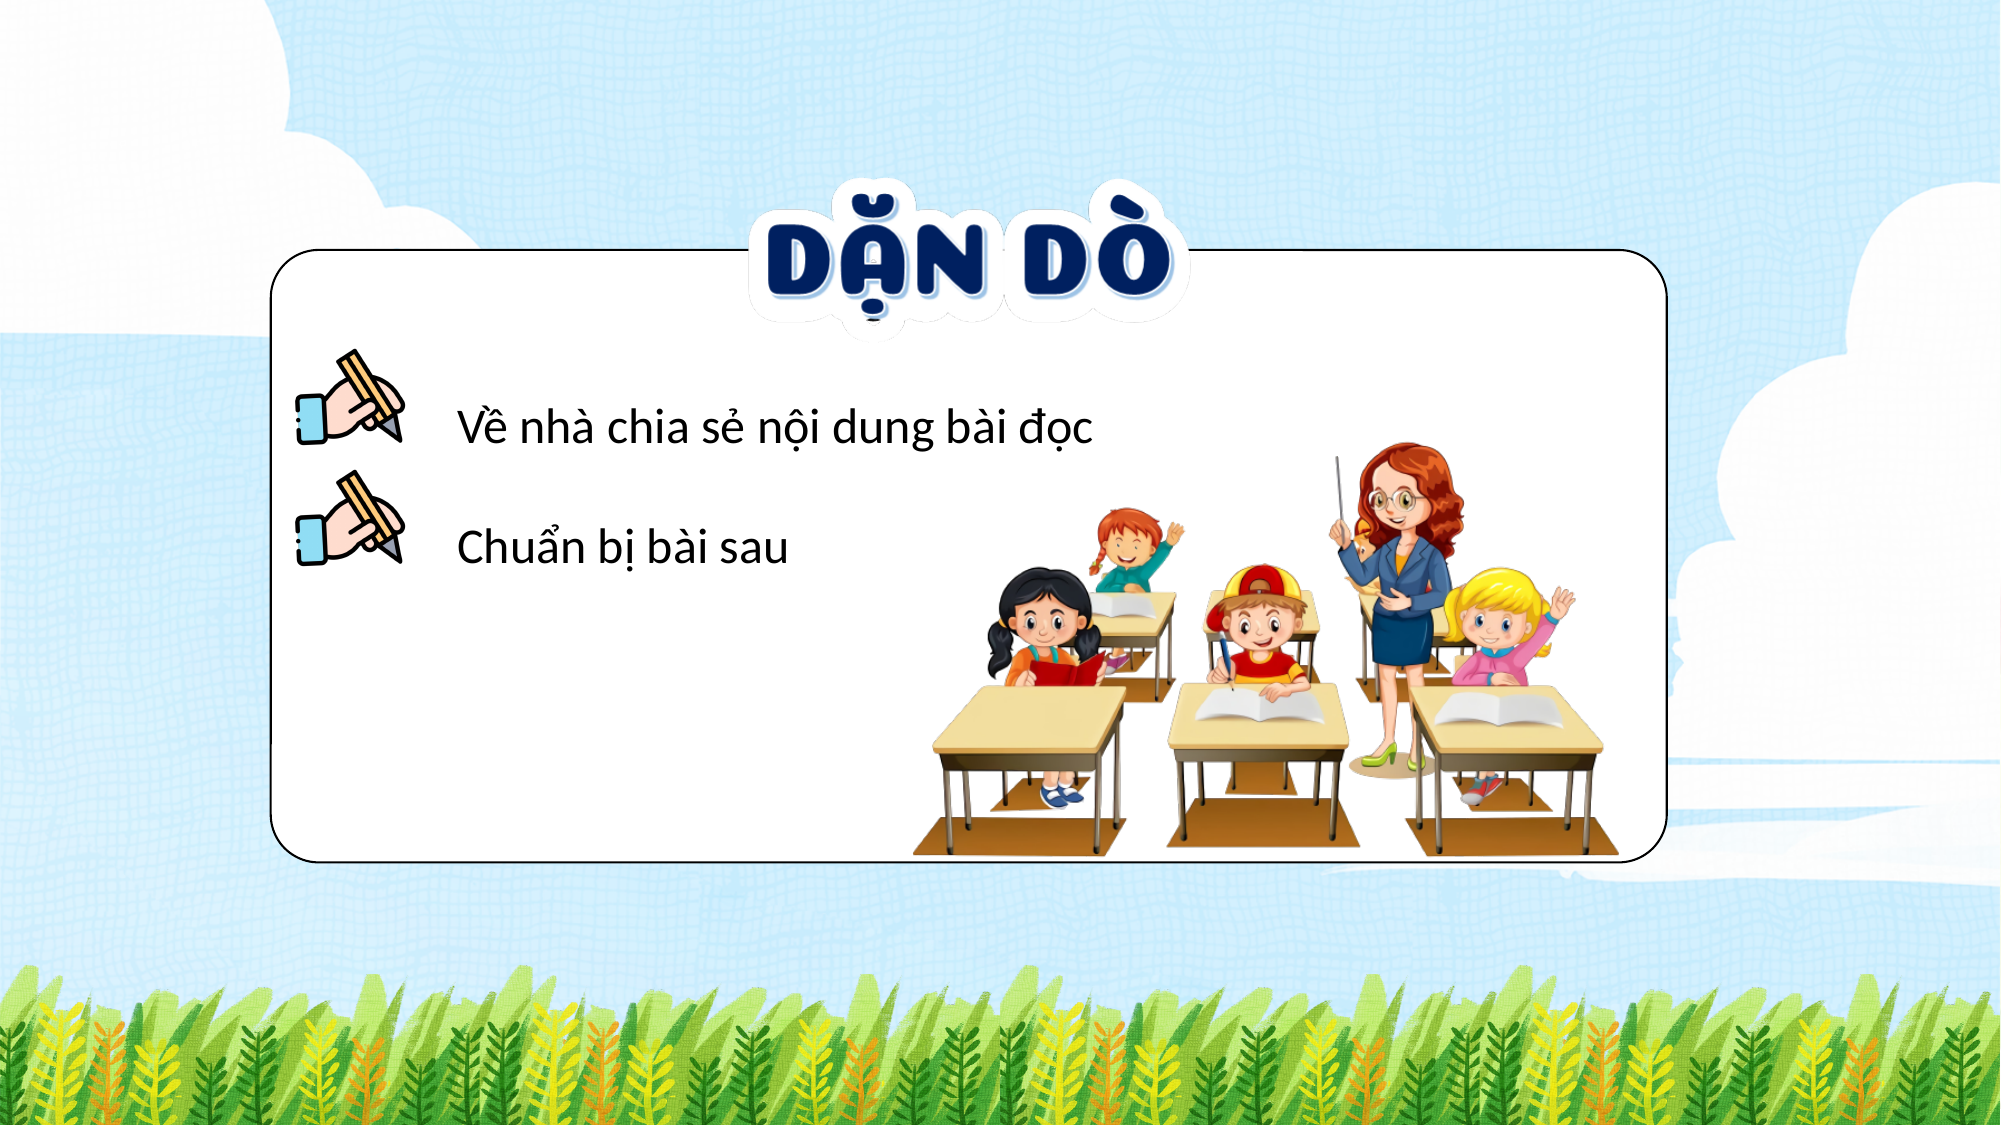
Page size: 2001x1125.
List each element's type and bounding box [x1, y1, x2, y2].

picture [0, 0, 2001, 1125]
text_box [0, 942, 2000, 1125]
